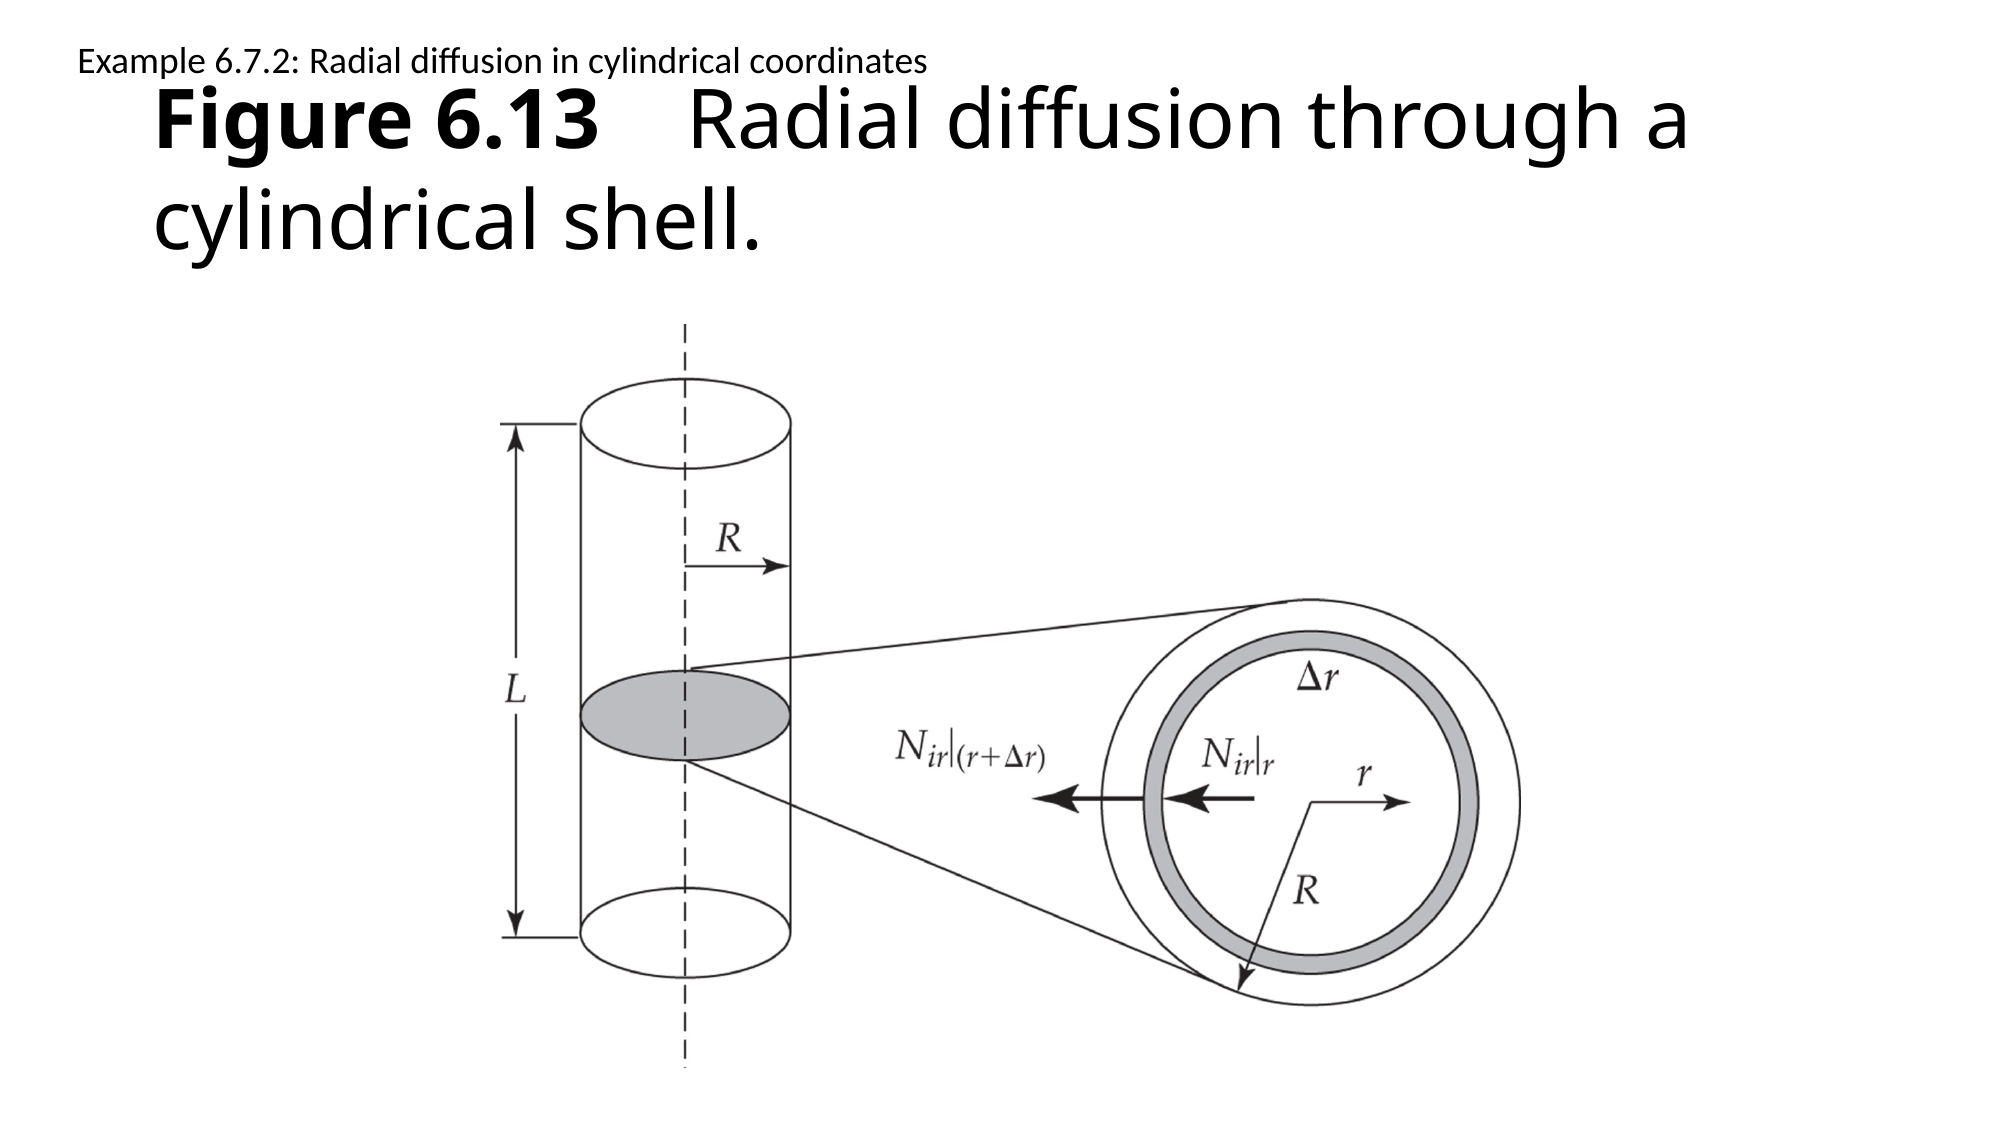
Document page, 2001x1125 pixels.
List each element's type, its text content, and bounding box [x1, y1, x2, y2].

text_box Example 6.7.2: Radial diffusion in cylindrical coordinates [62, 28, 944, 89]
title Figure 6.13 Radial diffusion through a cylindrical shell. [137, 59, 1863, 278]
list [499, 324, 1521, 1068]
